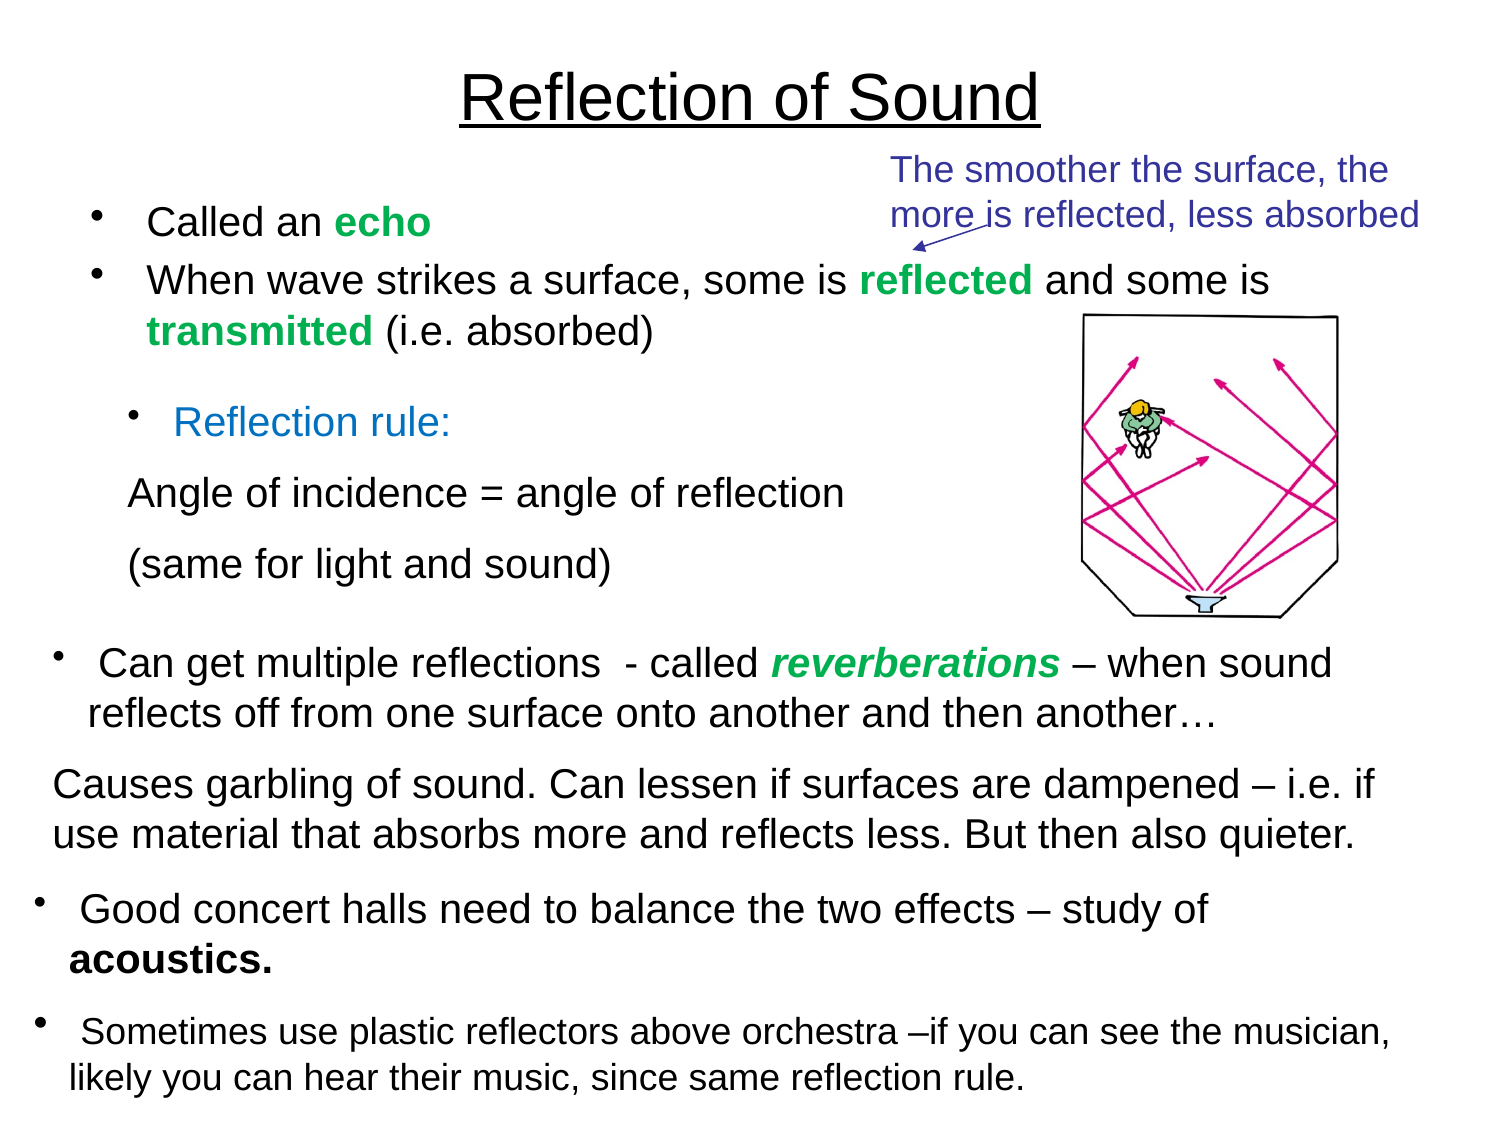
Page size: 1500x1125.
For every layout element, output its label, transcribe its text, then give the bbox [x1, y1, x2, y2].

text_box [874, 137, 1500, 251]
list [1078, 309, 1342, 623]
text_box Good concert halls need to balance the two effects – study of acoustics. Sometimes use plastic reflectors above orchestra –if you can see the musician, likely you can hear their music, since same reflection rule. [18, 874, 1432, 1106]
text_box Can get multiple reflections - called reverberations – when sound reflects off from one surface onto another and then another… Causes garbling of sound. Can lessen if surfaces are dampened – i.e. if use material that absorbs more and reflects less. But then also quieter. [37, 628, 1413, 865]
text_box Reflection rule: Angle of incidence = angle of reflection (same for light and sound) [112, 387, 900, 594]
title Reflection of Sound [74, 0, 1426, 187]
list Called an echo When wave strikes a surface, some is reflected and some is transmitted (i.e. absorbed) [74, 187, 1438, 363]
